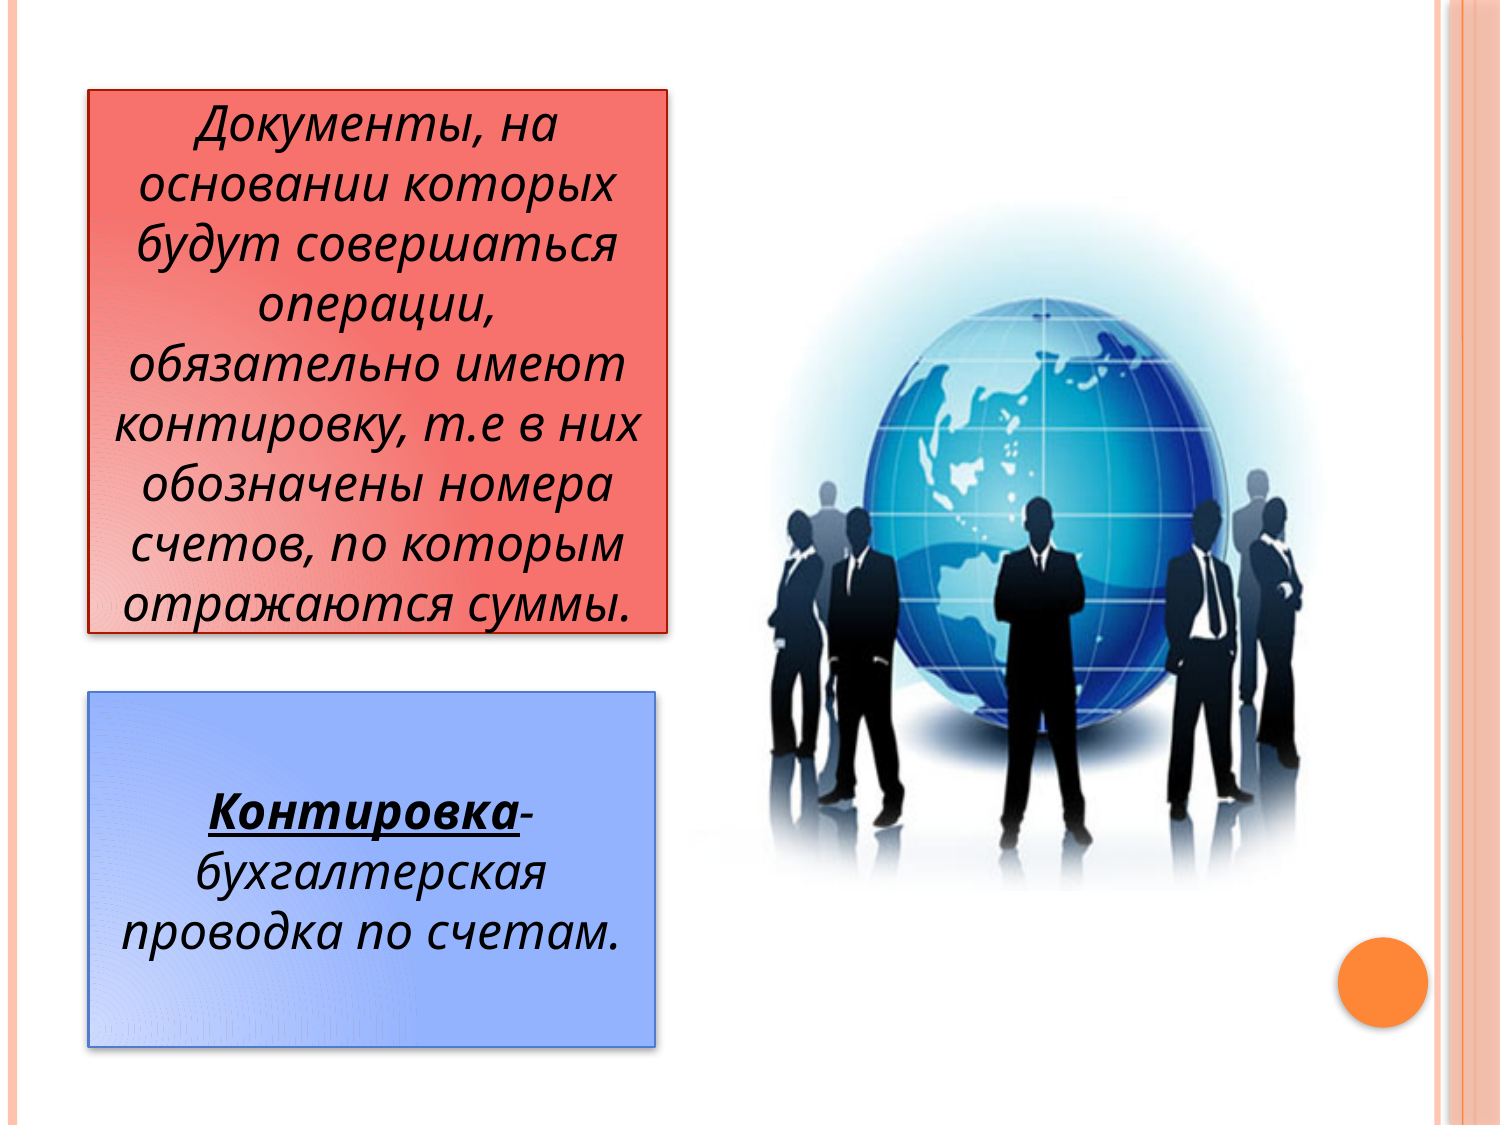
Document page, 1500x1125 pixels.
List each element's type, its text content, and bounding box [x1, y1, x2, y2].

text_box Документы, на основании которых будут совершаться операции, обязательно имеют контировку, т.е в них обозначены номера счетов, по которым отражаются суммы. [87, 89, 668, 634]
text_box Контировка- бухгалтерская проводка по счетам. [87, 691, 656, 1048]
picture [678, 195, 1424, 891]
